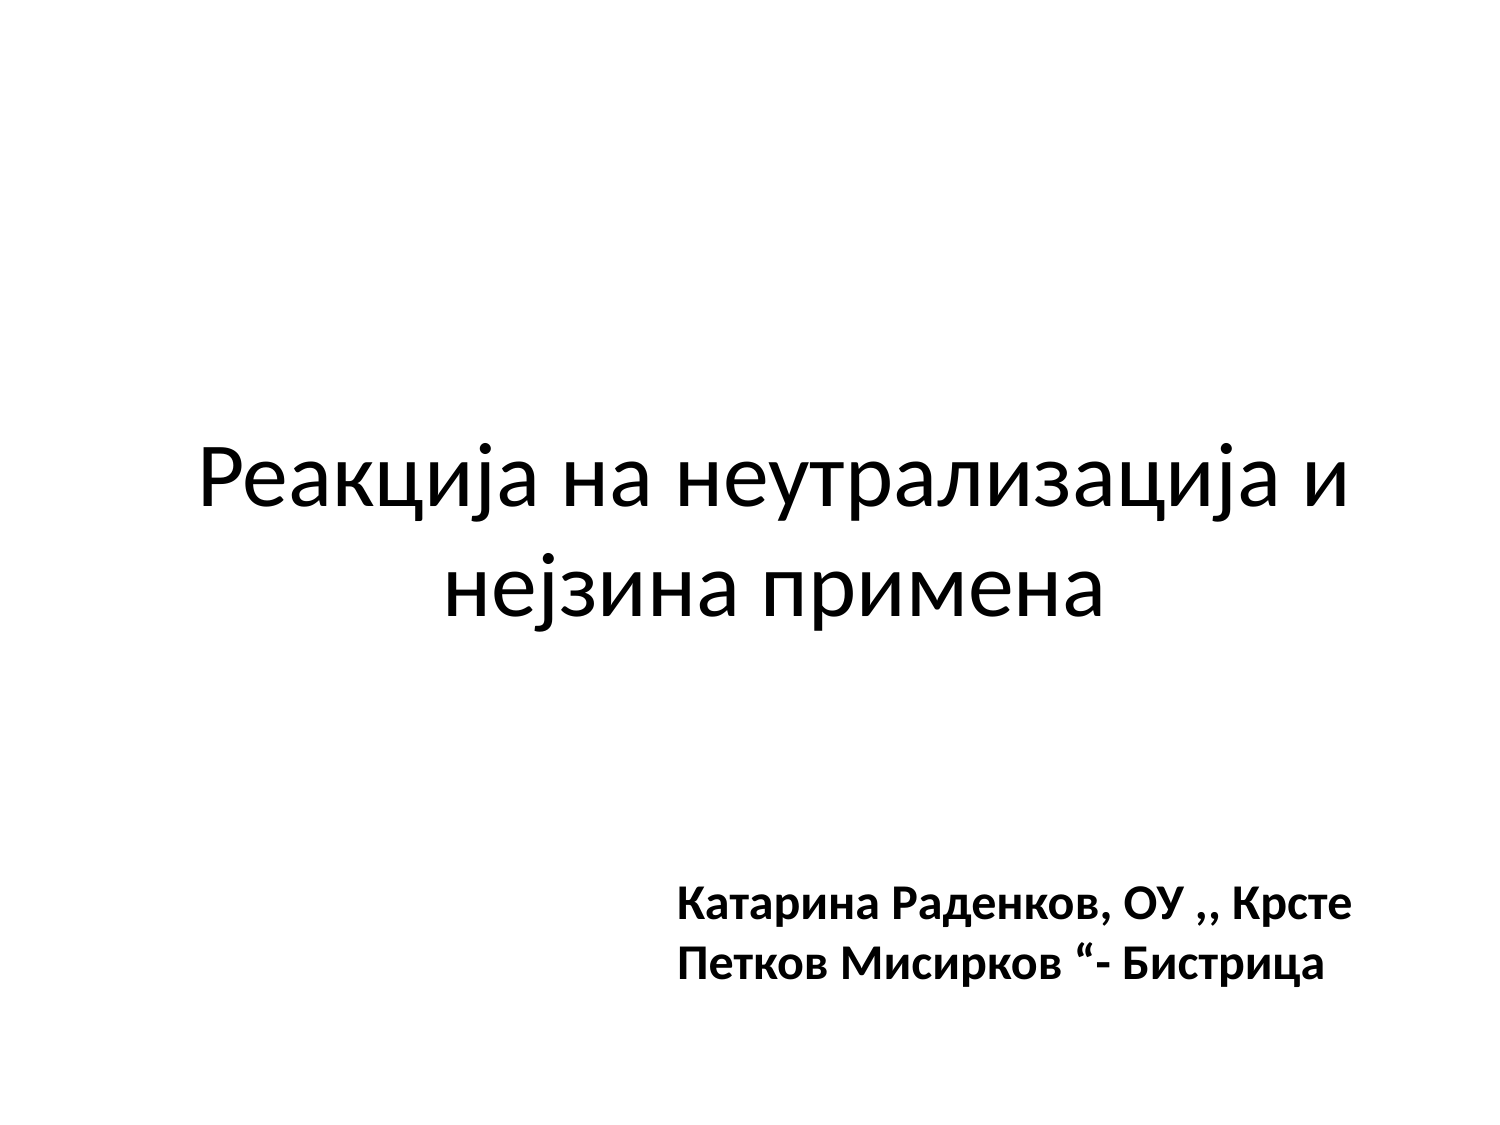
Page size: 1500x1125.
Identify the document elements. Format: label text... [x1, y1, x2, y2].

title Реакција на неутрализација и нејзина примена [137, 224, 1413, 826]
text_box Катарина Раденков, ОУ ,, Крсте Петков Мисирков “- Бистрица [662, 862, 1413, 998]
